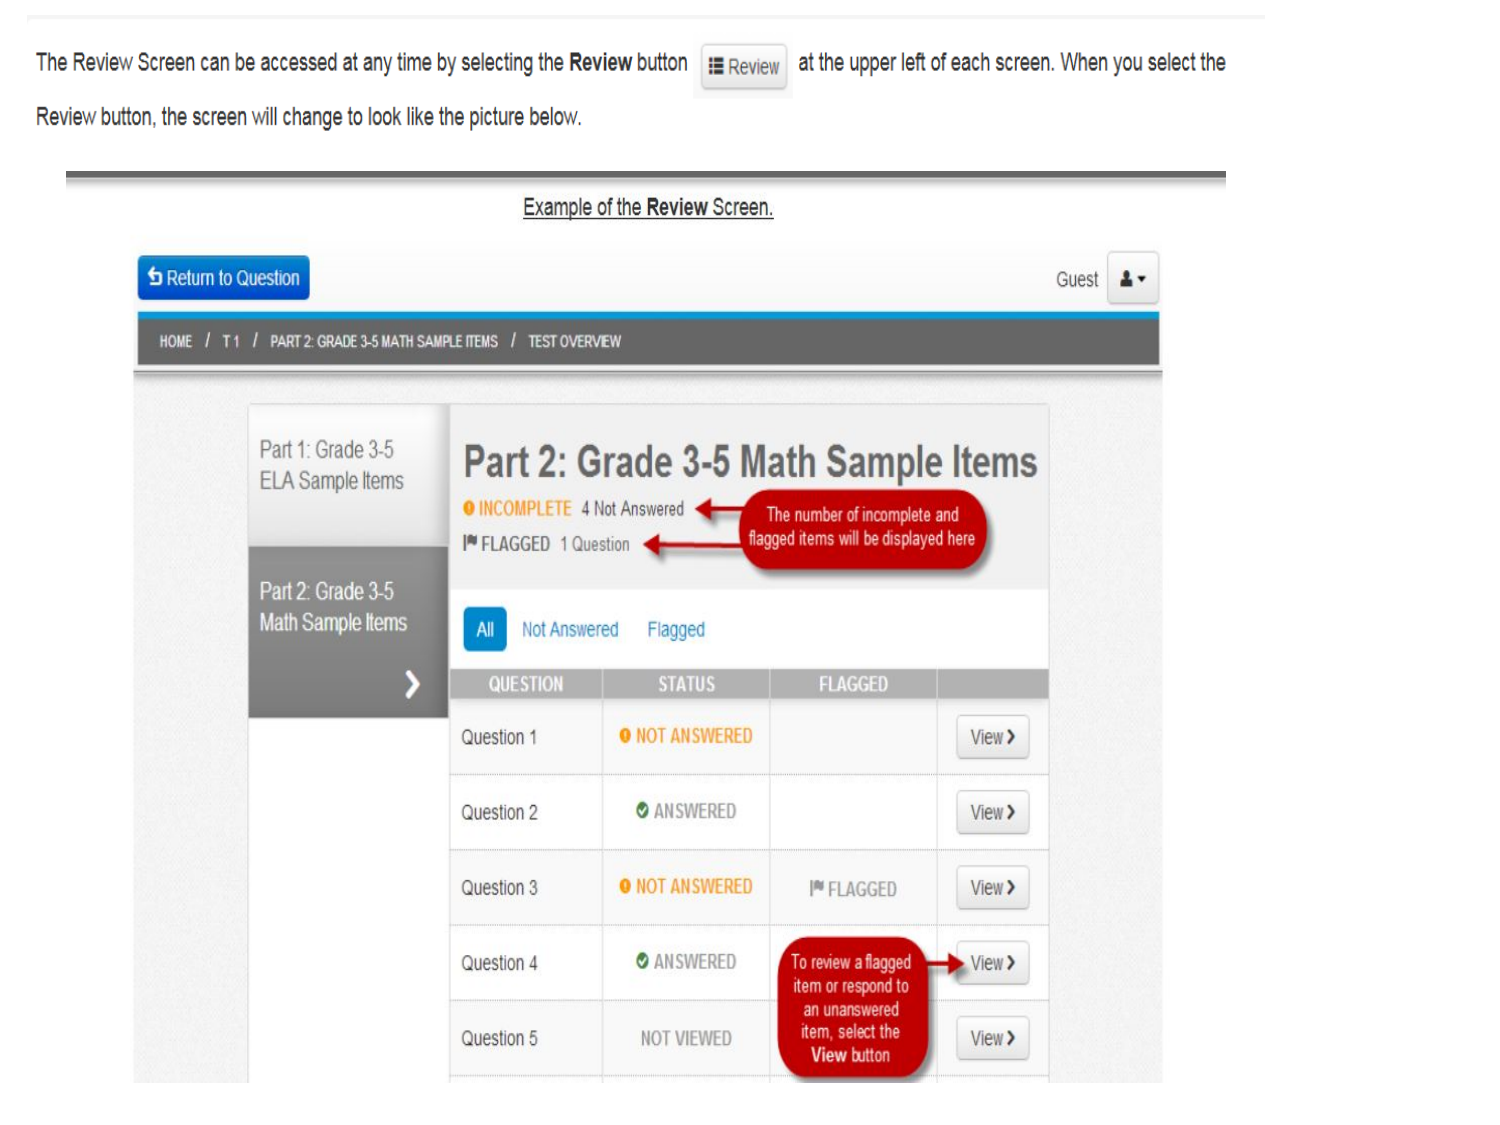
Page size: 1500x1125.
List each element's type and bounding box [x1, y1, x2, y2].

picture [27, 15, 1265, 135]
picture [66, 171, 1226, 1083]
